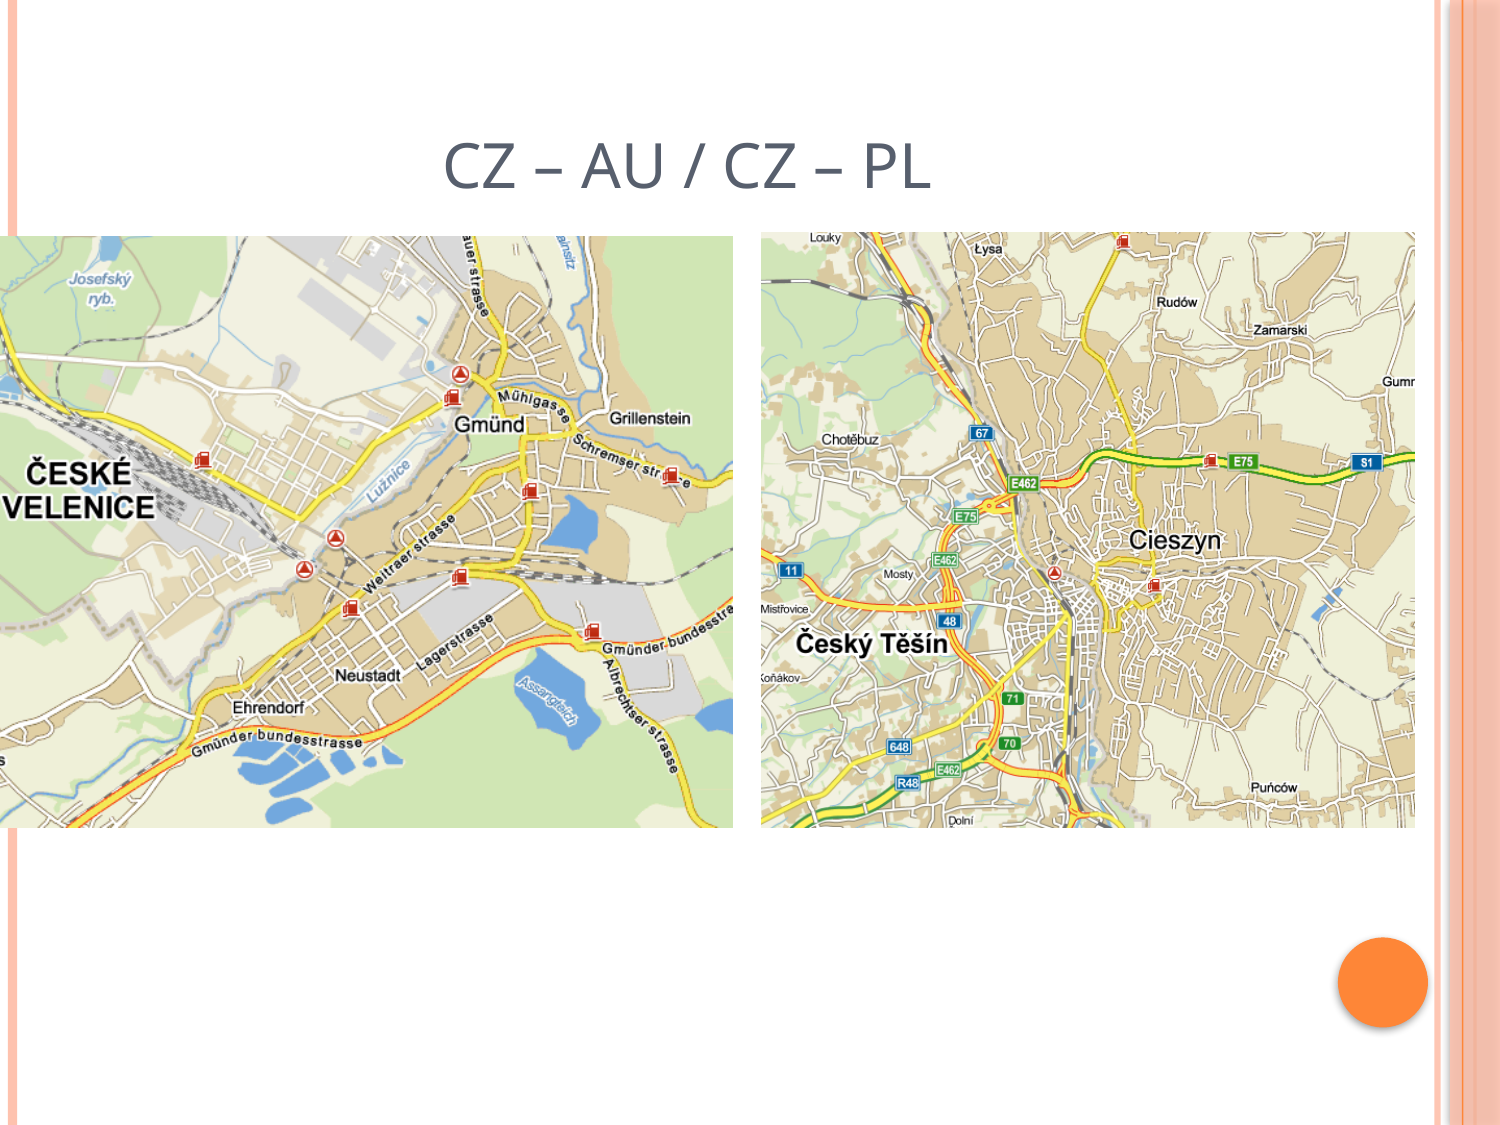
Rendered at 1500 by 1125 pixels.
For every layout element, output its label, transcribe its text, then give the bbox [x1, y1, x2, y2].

picture [761, 231, 1415, 828]
picture [0, 236, 733, 829]
title CZ – AU / CZ – PL [75, 45, 1300, 209]
